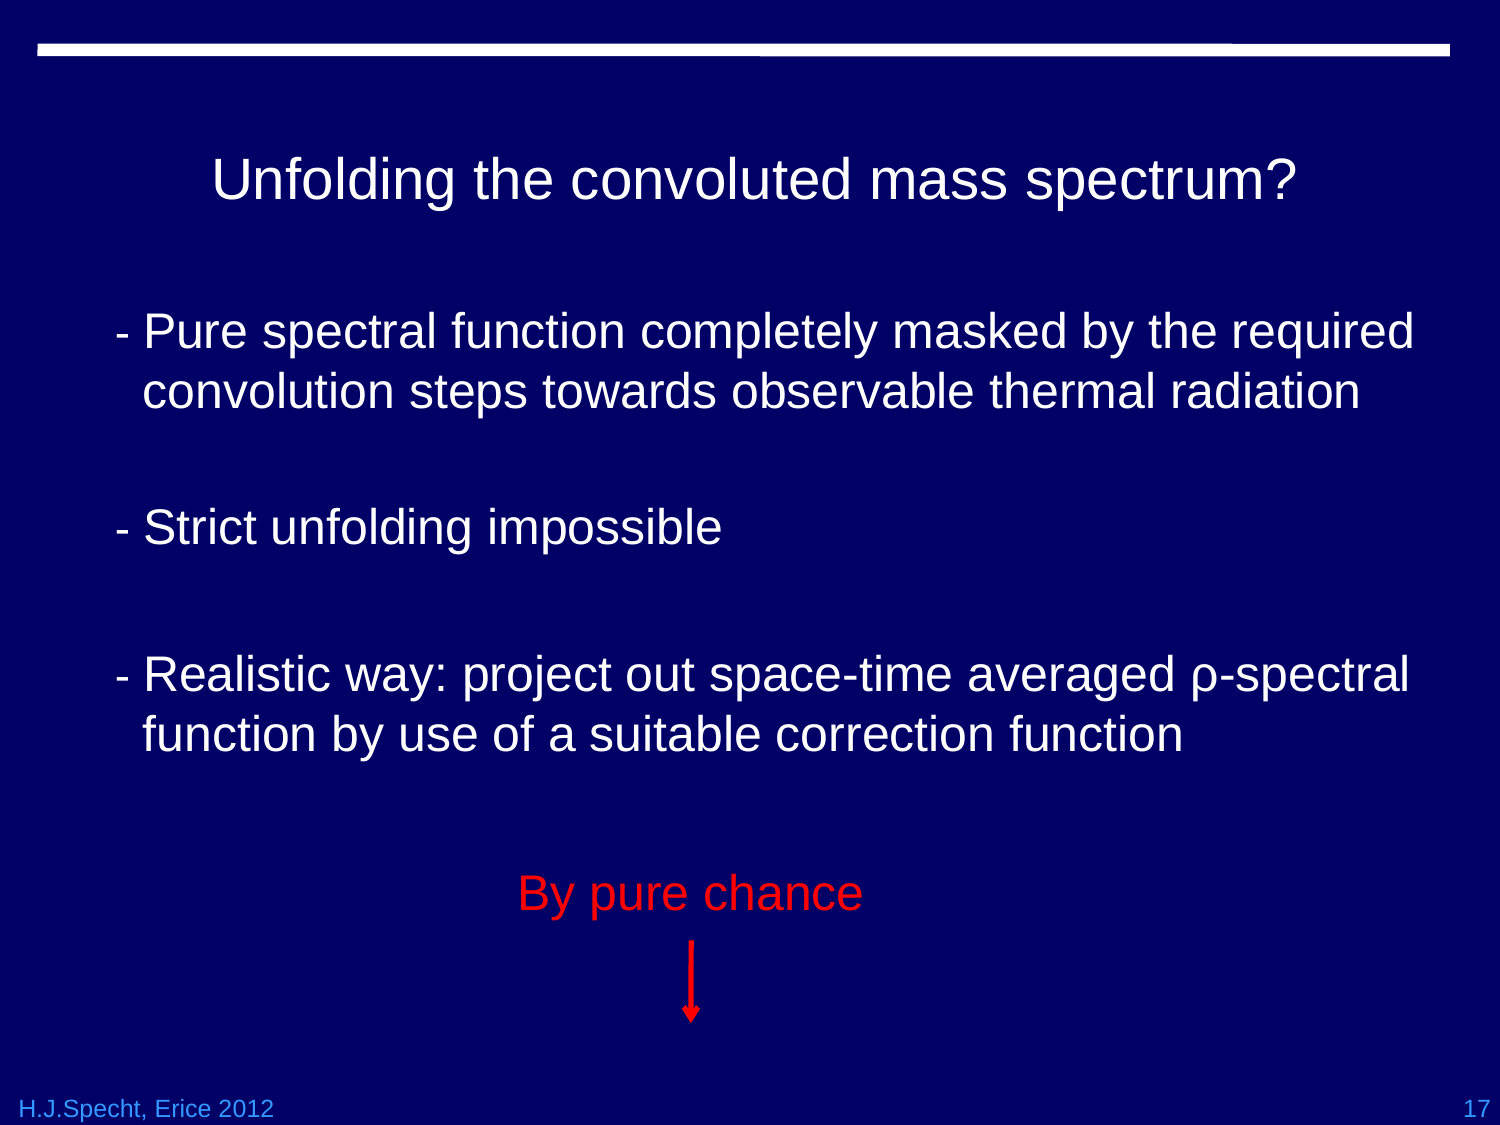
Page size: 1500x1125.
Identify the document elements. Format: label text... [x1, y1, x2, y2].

text_box By pure chance [490, 852, 1093, 928]
text_box - Pure spectral function completely masked by the required convolution steps towards observable thermal radiation [100, 291, 1459, 427]
slide_number 17 [1155, 1084, 1500, 1118]
text_box - Realistic way: project out space-time averaged ρ-spectral function by use of a suitable correction function [100, 633, 1459, 769]
footer H.J.Specht, Erice 2012 [3, 1084, 585, 1125]
text_box Unfolding the convoluted mass spectrum? [147, 134, 1382, 219]
text_box - Strict unfolding impossible [100, 487, 1424, 562]
